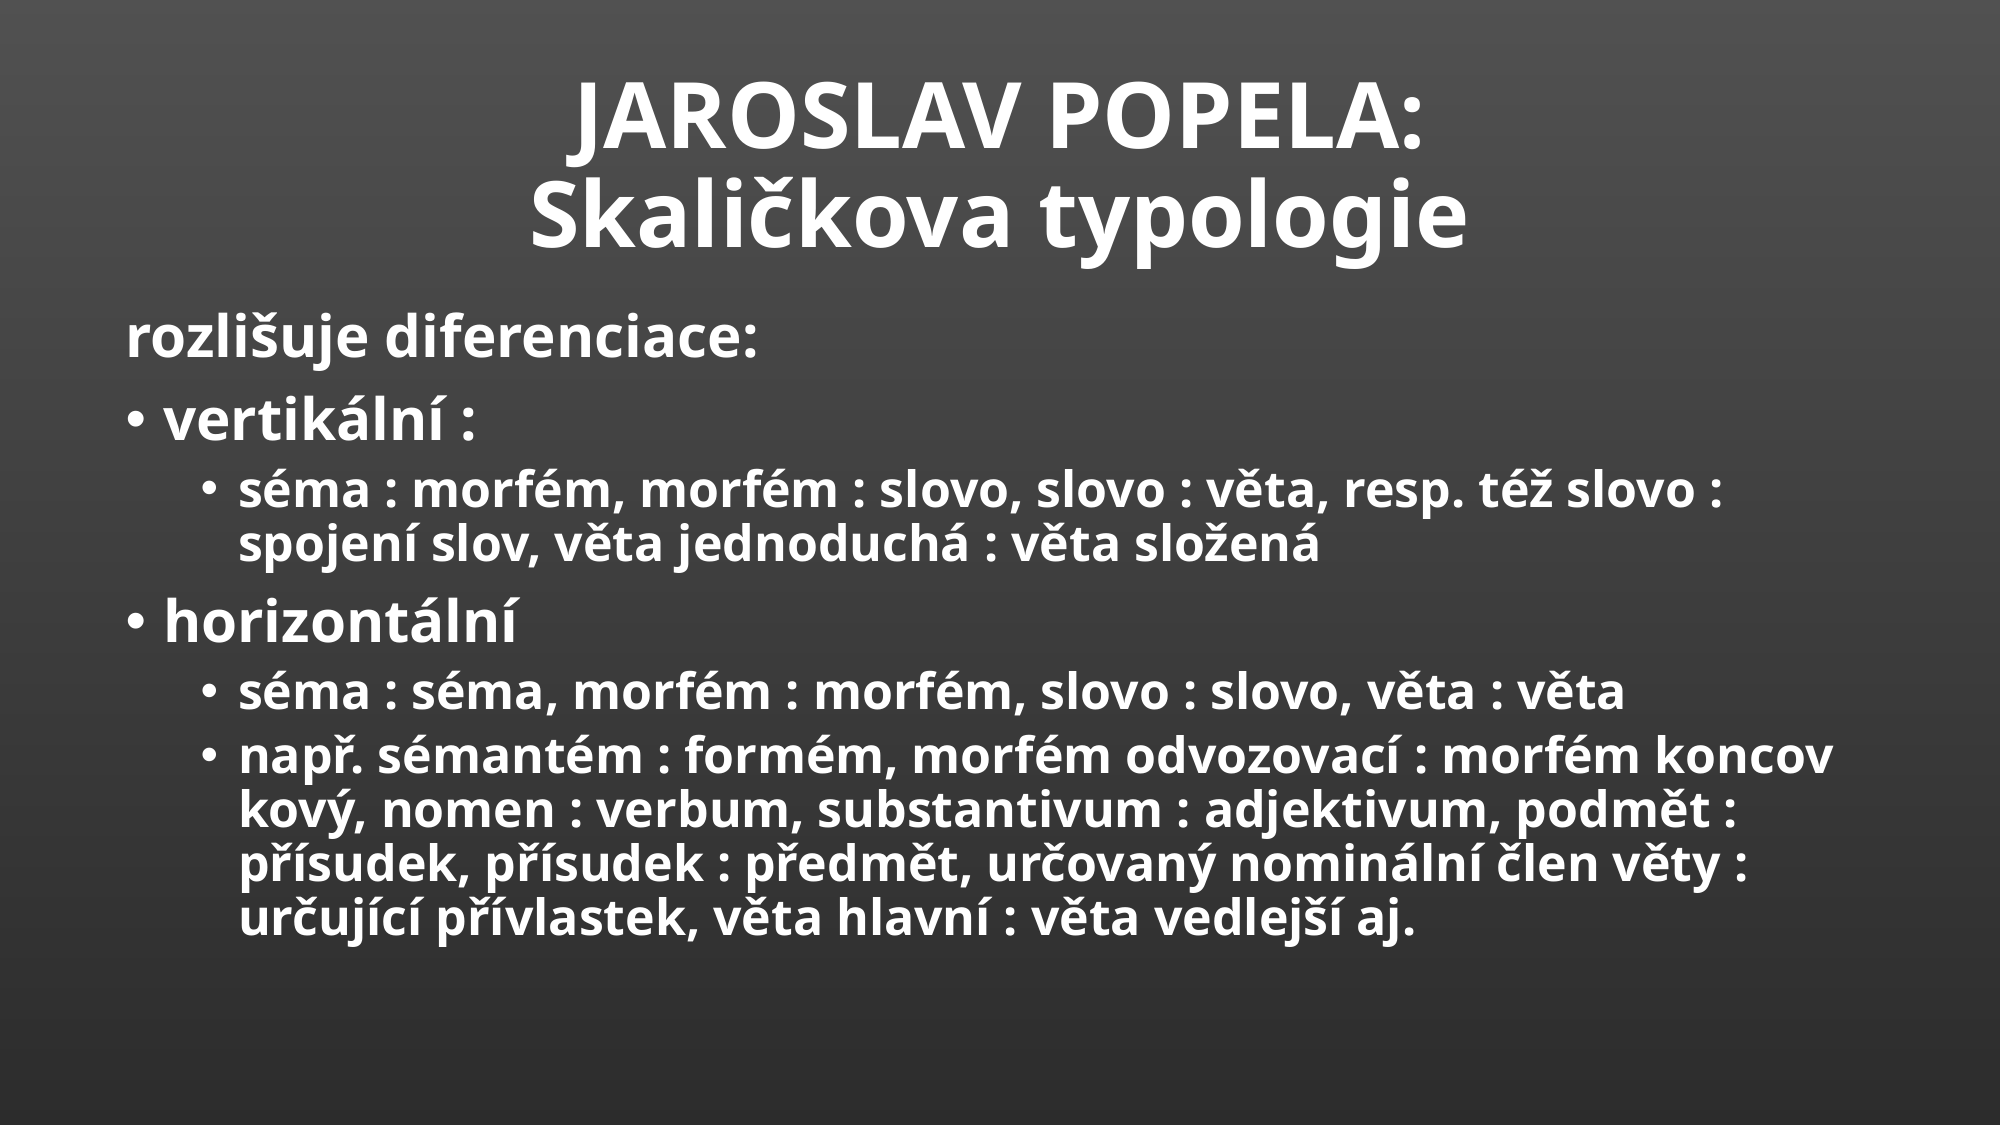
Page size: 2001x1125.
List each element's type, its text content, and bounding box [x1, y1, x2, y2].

title JAROSLAV POPELA: Skaličkova typologie [137, 59, 1863, 278]
list roz­lišuje diferenciace: vertikální : séma : morfém, morfém : slovo, slovo : věta, resp. též slovo : spojení slov, věta jednoduchá : věta složená horizontální séma : séma, morfém : morfém, slovo : slovo, věta : věta např. sémantém : formém, morfém odvozovací : morfém koncov­kový, nomen : verbum, substantivum : adjektivum, podmět : přísudek, přísudek : předmět, určovaný nominální člen věty : určující přívlastek, věta hlavní : věta vedlejší aj. [110, 299, 1886, 1066]
